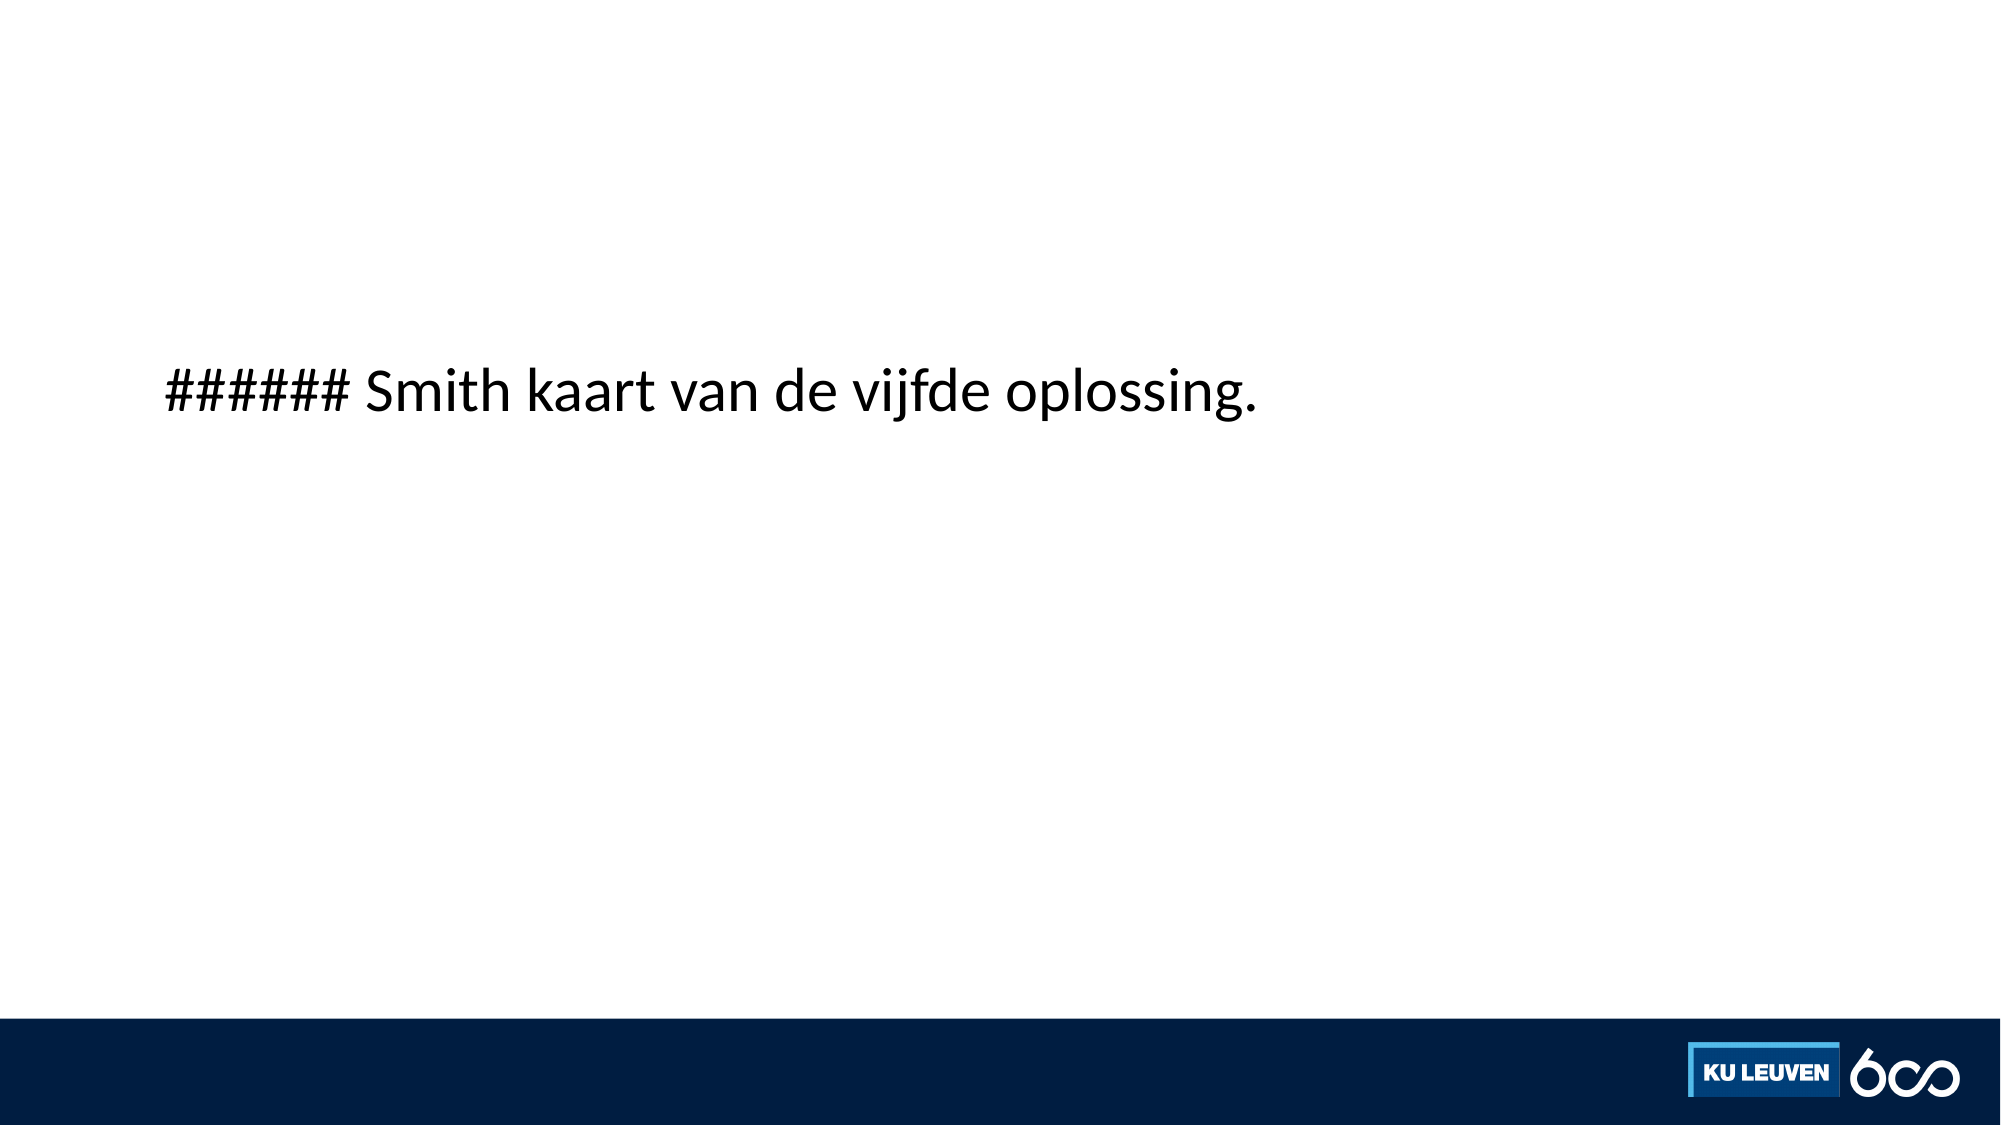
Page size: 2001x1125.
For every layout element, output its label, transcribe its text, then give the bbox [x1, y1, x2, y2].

text_box ###### Smith kaart van de vijfde oplossing. [149, 341, 1650, 642]
picture [1688, 1042, 1960, 1097]
